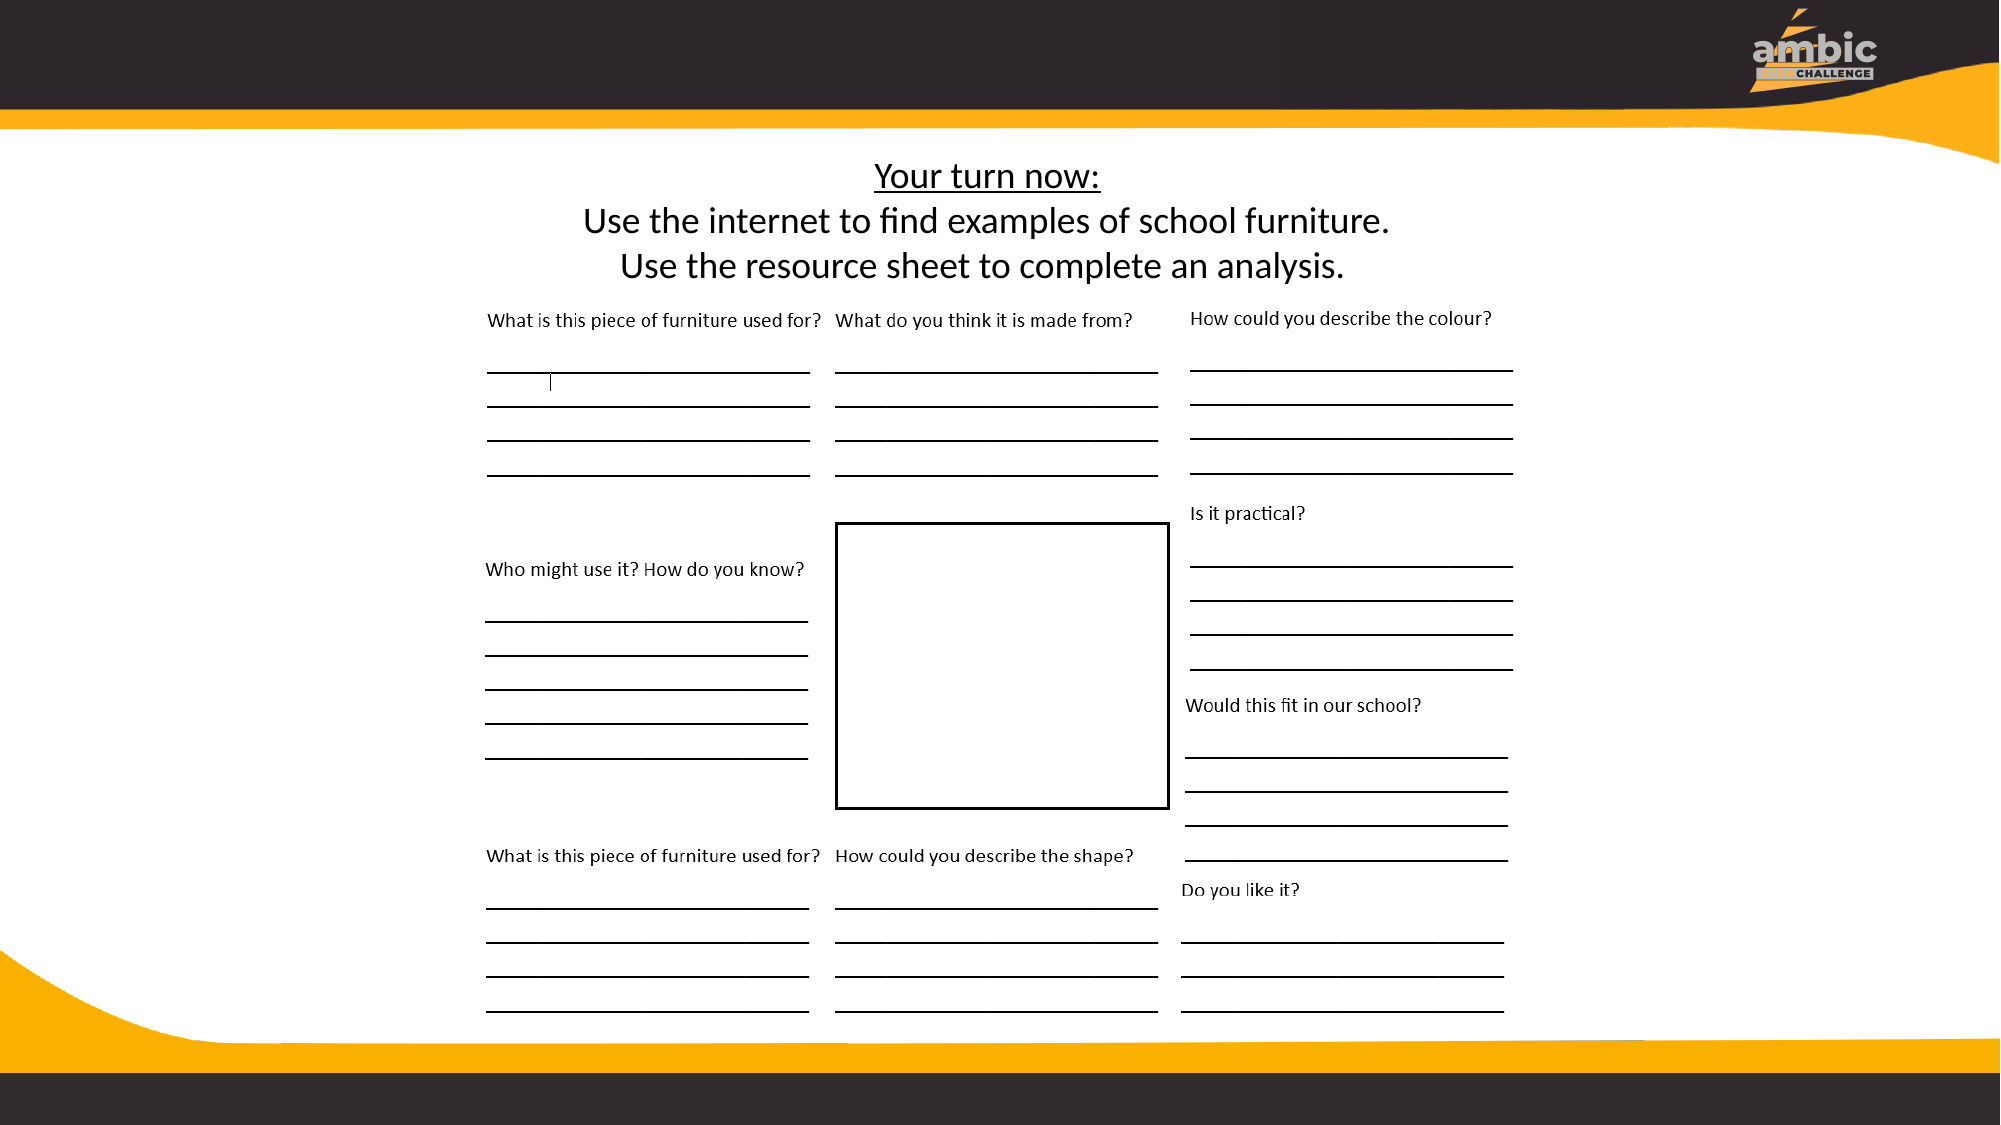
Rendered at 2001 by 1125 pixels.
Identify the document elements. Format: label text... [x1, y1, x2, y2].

picture [0, 0, 1999, 164]
picture [0, 293, 2000, 1125]
text_box Your turn now: Use the internet to find examples of school furniture. Use the resource sheet to complete an analysis. [568, 164, 1407, 293]
